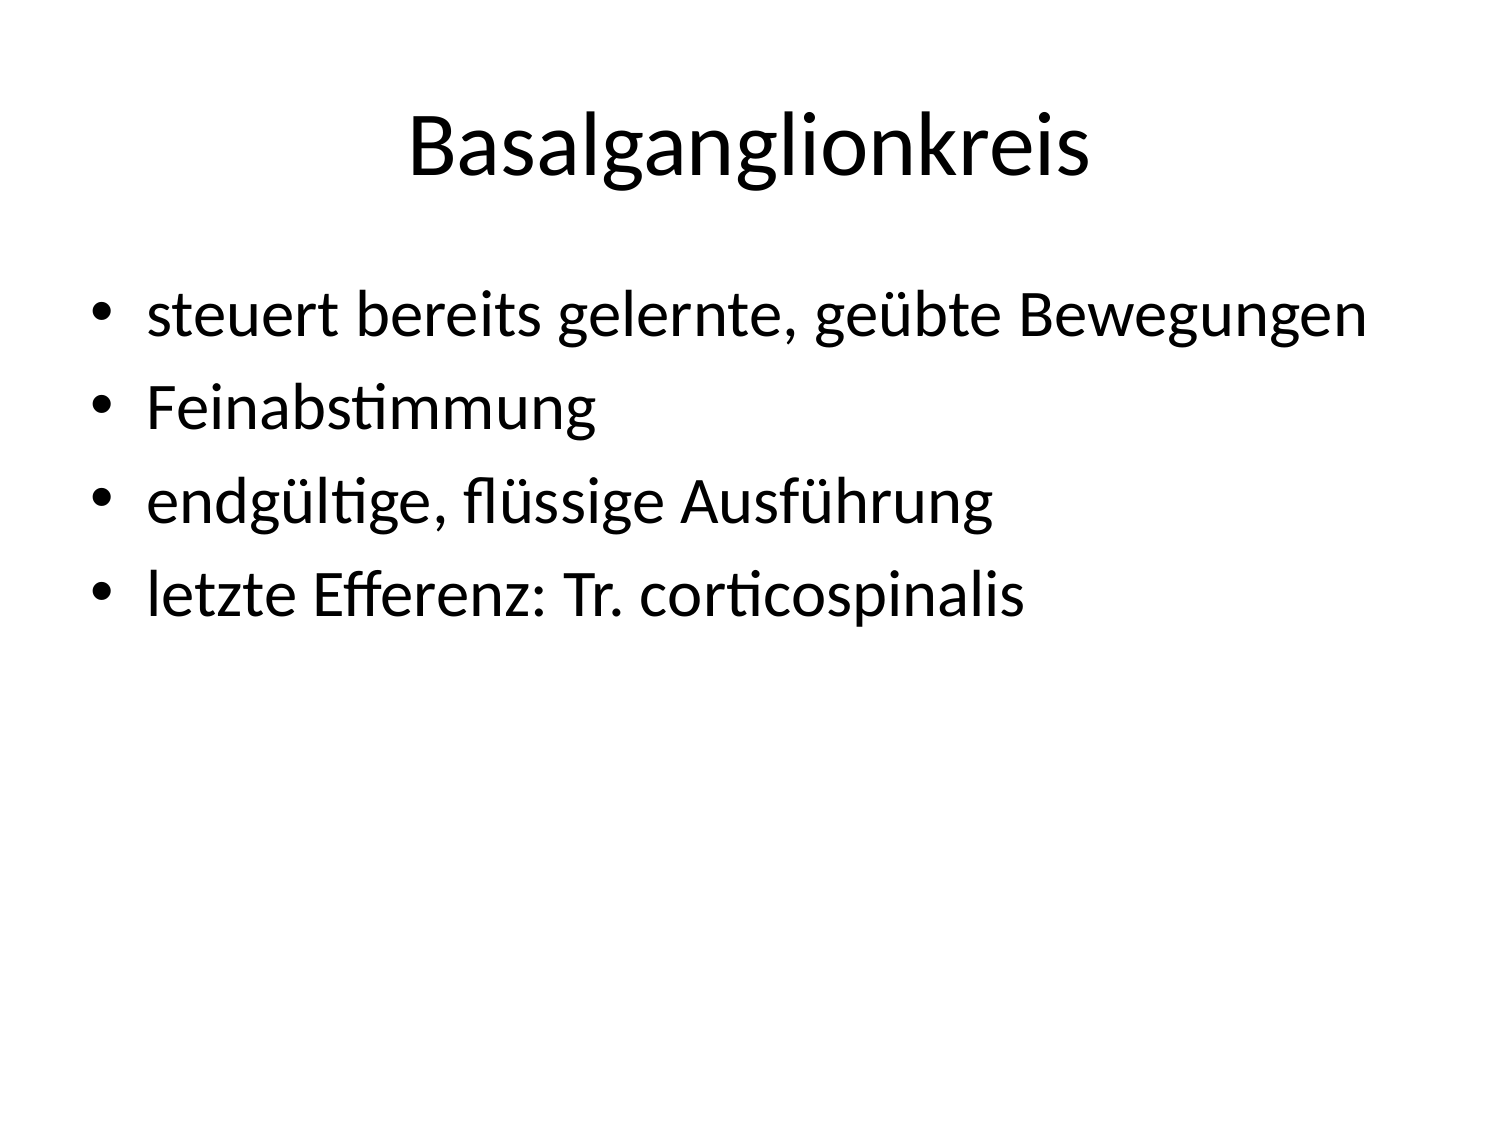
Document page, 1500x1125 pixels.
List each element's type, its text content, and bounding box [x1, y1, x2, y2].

title Basalganglionkreis [75, 45, 1425, 233]
list steuert bereits gelernte, geübte Bewegungen Feinabstimmung endgültige, flüssige Ausführung letzte Efferenz: Tr. corticospinalis [75, 262, 1425, 1005]
